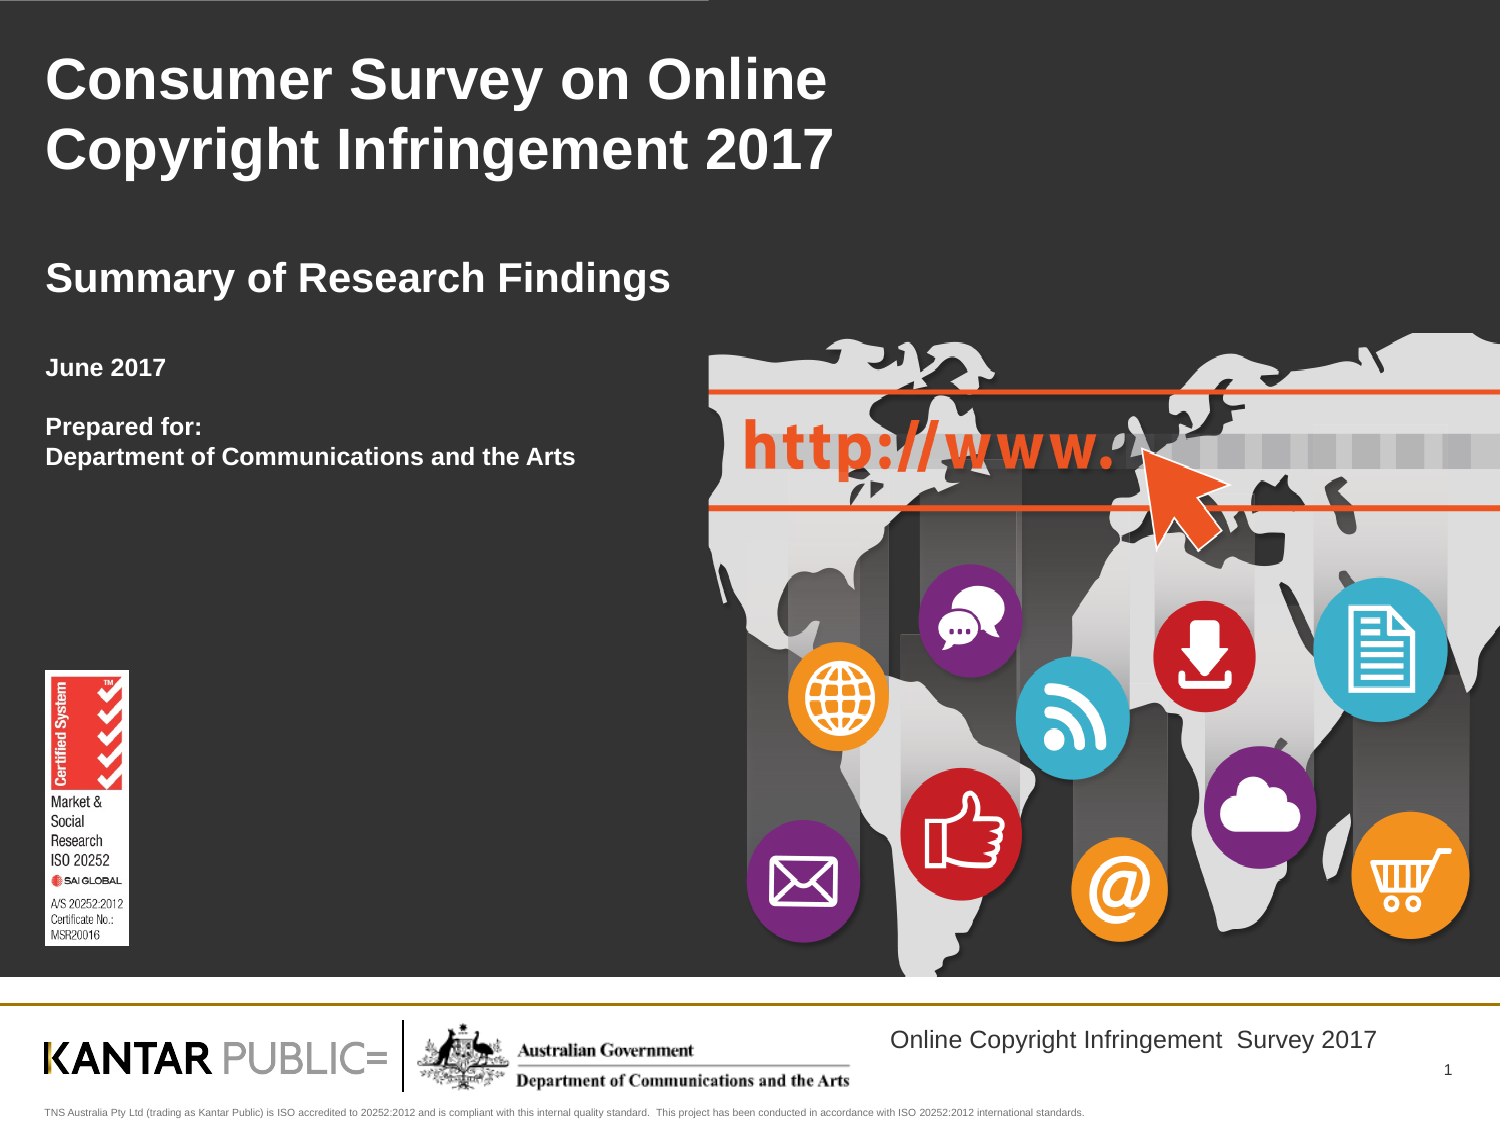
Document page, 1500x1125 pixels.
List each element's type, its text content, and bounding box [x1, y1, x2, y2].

picture [708, 0, 1500, 977]
picture [44, 1031, 387, 1085]
picture [45, 670, 129, 946]
slide_number 1 [1369, 1037, 1453, 1079]
title Consumer Survey on Online Copyright Infringement 2017 Summary of Research Findings June 2017 Prepared for: Department of Communications and the Arts [45, 1, 1024, 511]
picture [407, 1015, 871, 1102]
